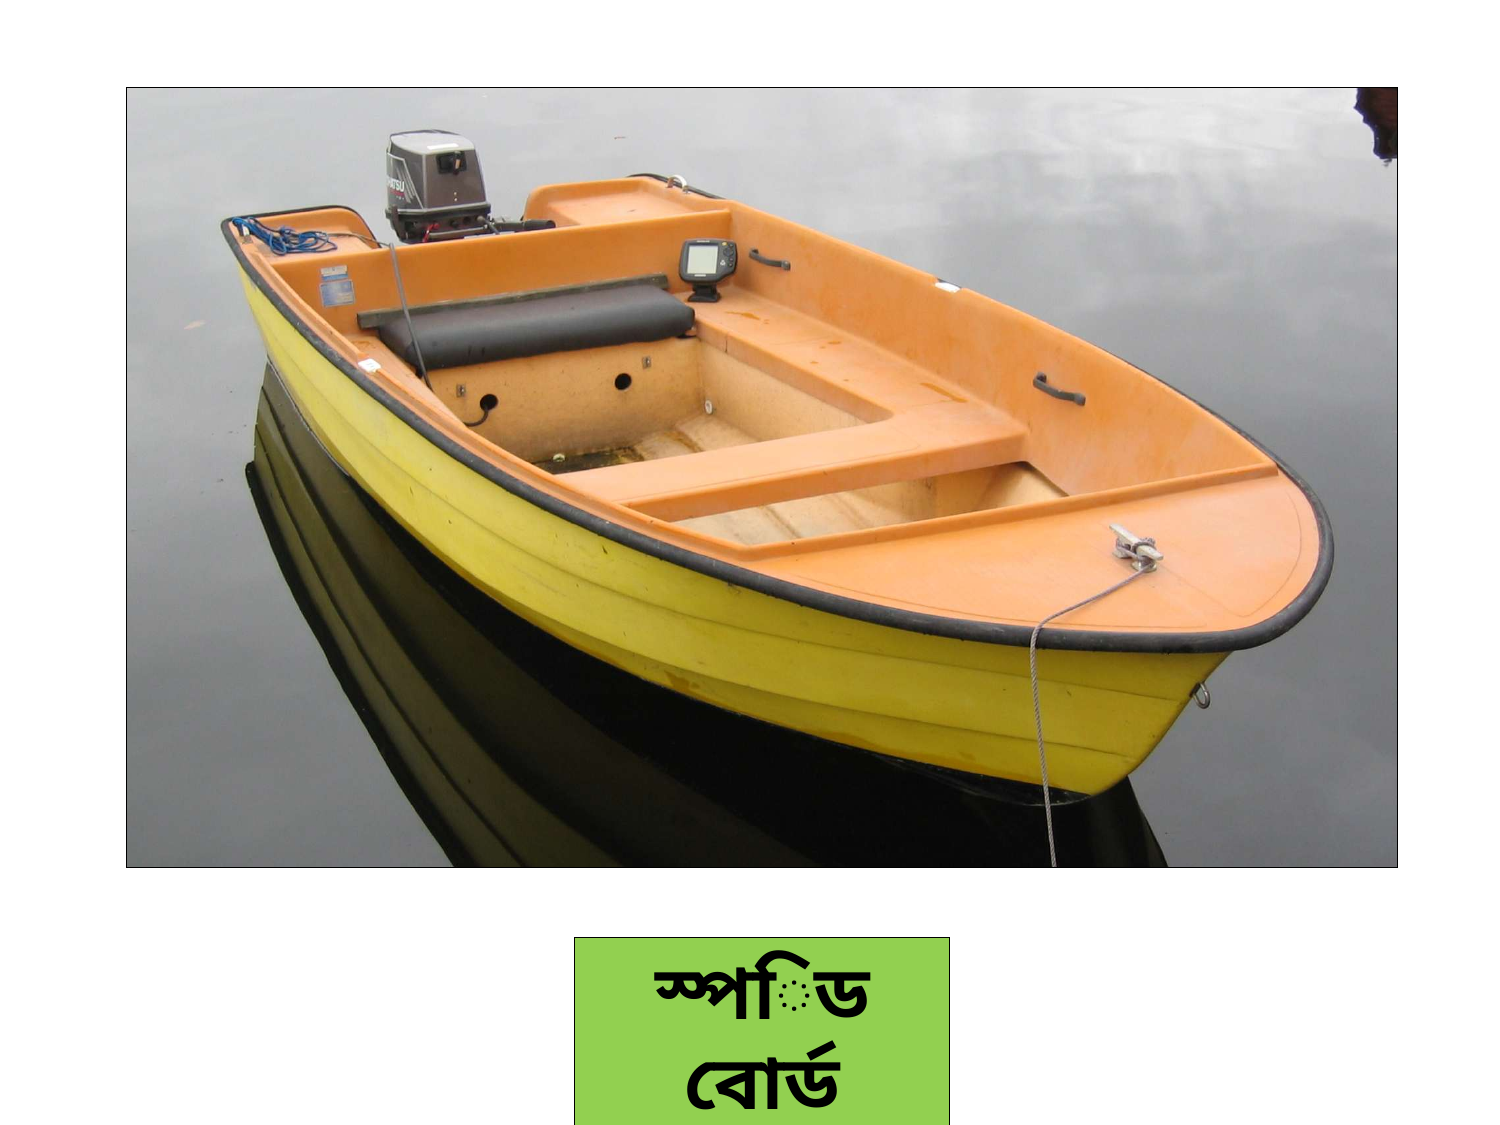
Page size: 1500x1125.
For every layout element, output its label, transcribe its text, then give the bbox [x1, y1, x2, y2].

text_box স্পিড বোর্ড [574, 937, 950, 1125]
picture [126, 87, 1399, 868]
